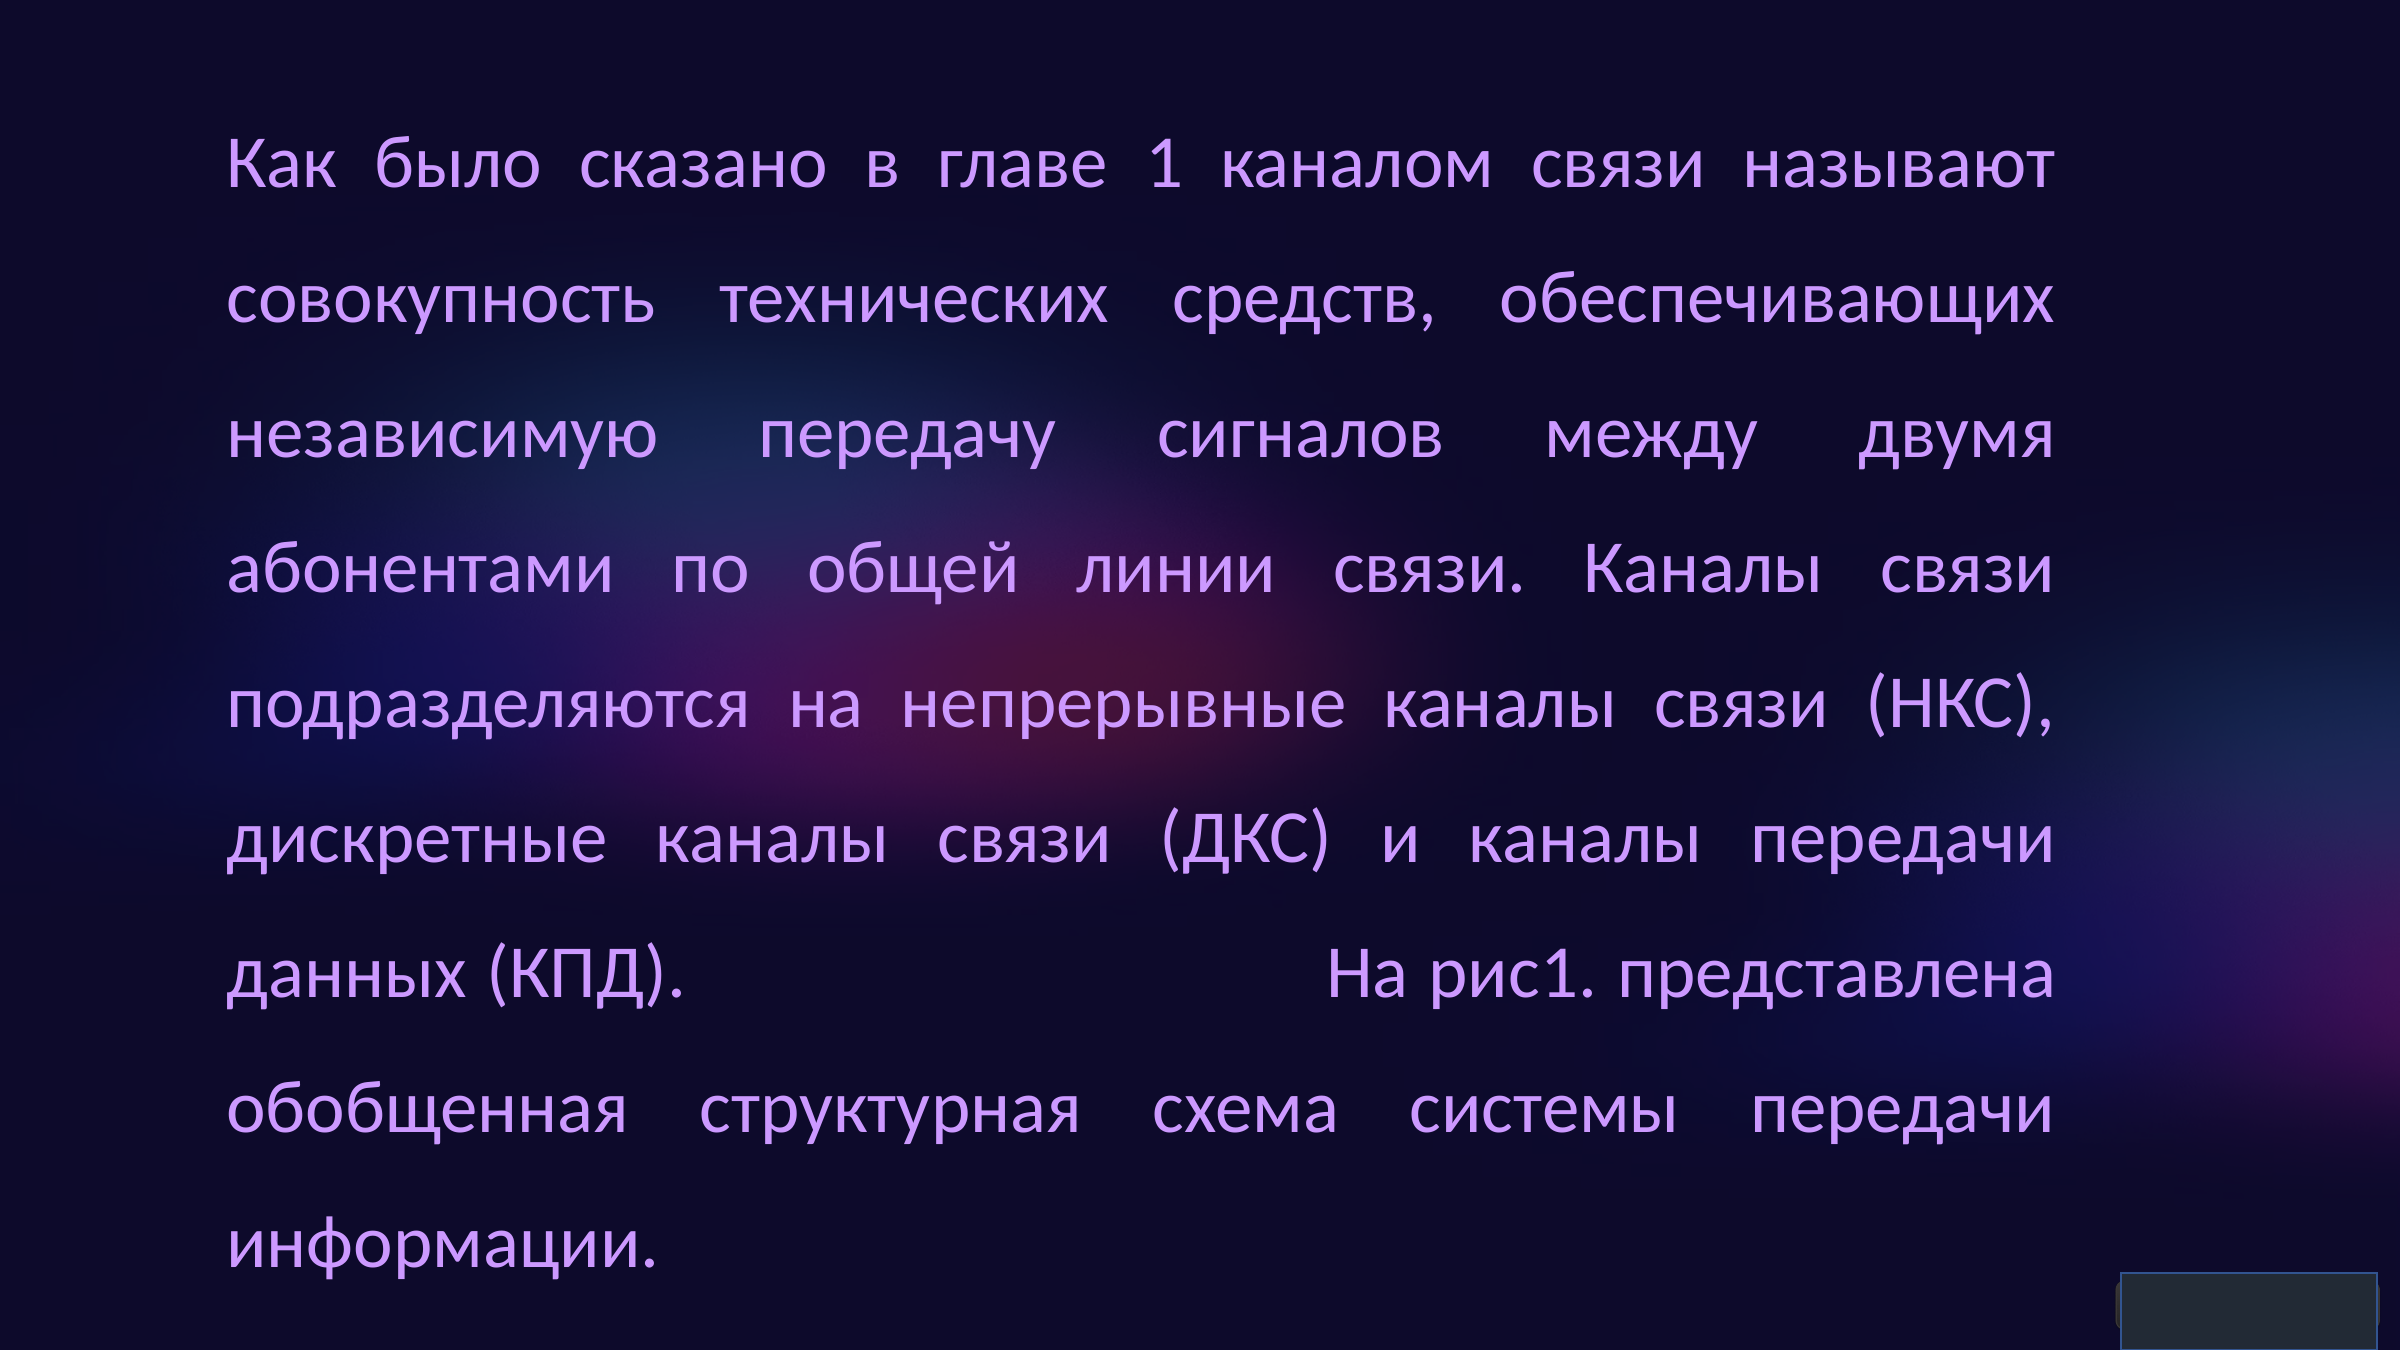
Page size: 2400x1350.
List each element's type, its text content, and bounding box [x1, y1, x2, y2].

text_box [2120, 1272, 2378, 1350]
text_box Как было сказано в главе 1 каналом связи называют совокупность технических средcтв, обеспечивающих независимую передачу сигналов между двумя абонентами по общей линии связи. Каналы связи подразделяются на непрерывные каналы связи (НКС), дискретные каналы связи (ДКС) и каналы передачи данных (КПД). На рис1. представлена обобщенная структурная схема системы передачи информации. [211, 60, 2072, 1290]
picture [2106, 1271, 2389, 1339]
